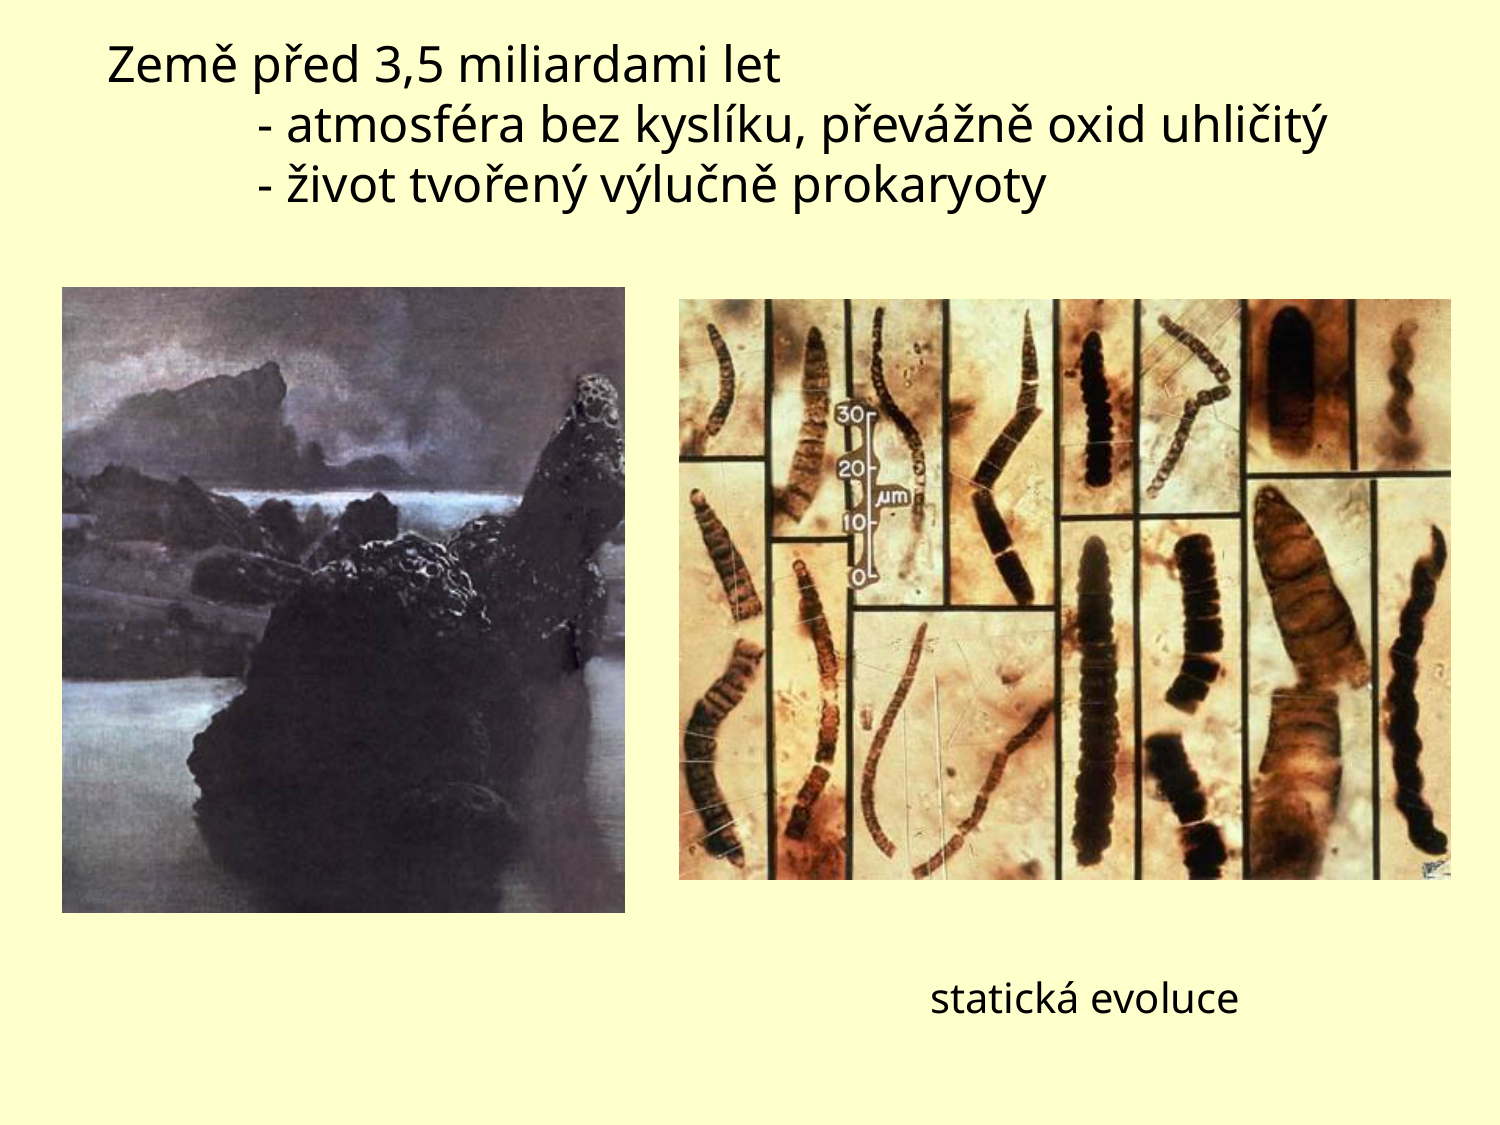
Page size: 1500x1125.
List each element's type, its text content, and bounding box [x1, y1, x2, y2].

picture [62, 287, 626, 913]
text_box statická evoluce [915, 964, 1365, 1029]
text_box Země před 3,5 miliardami let - atmosféra bez kyslíku, převážně oxid uhličitý - život tvořený výlučně prokaryoty [92, 25, 1344, 220]
picture [678, 299, 1452, 881]
